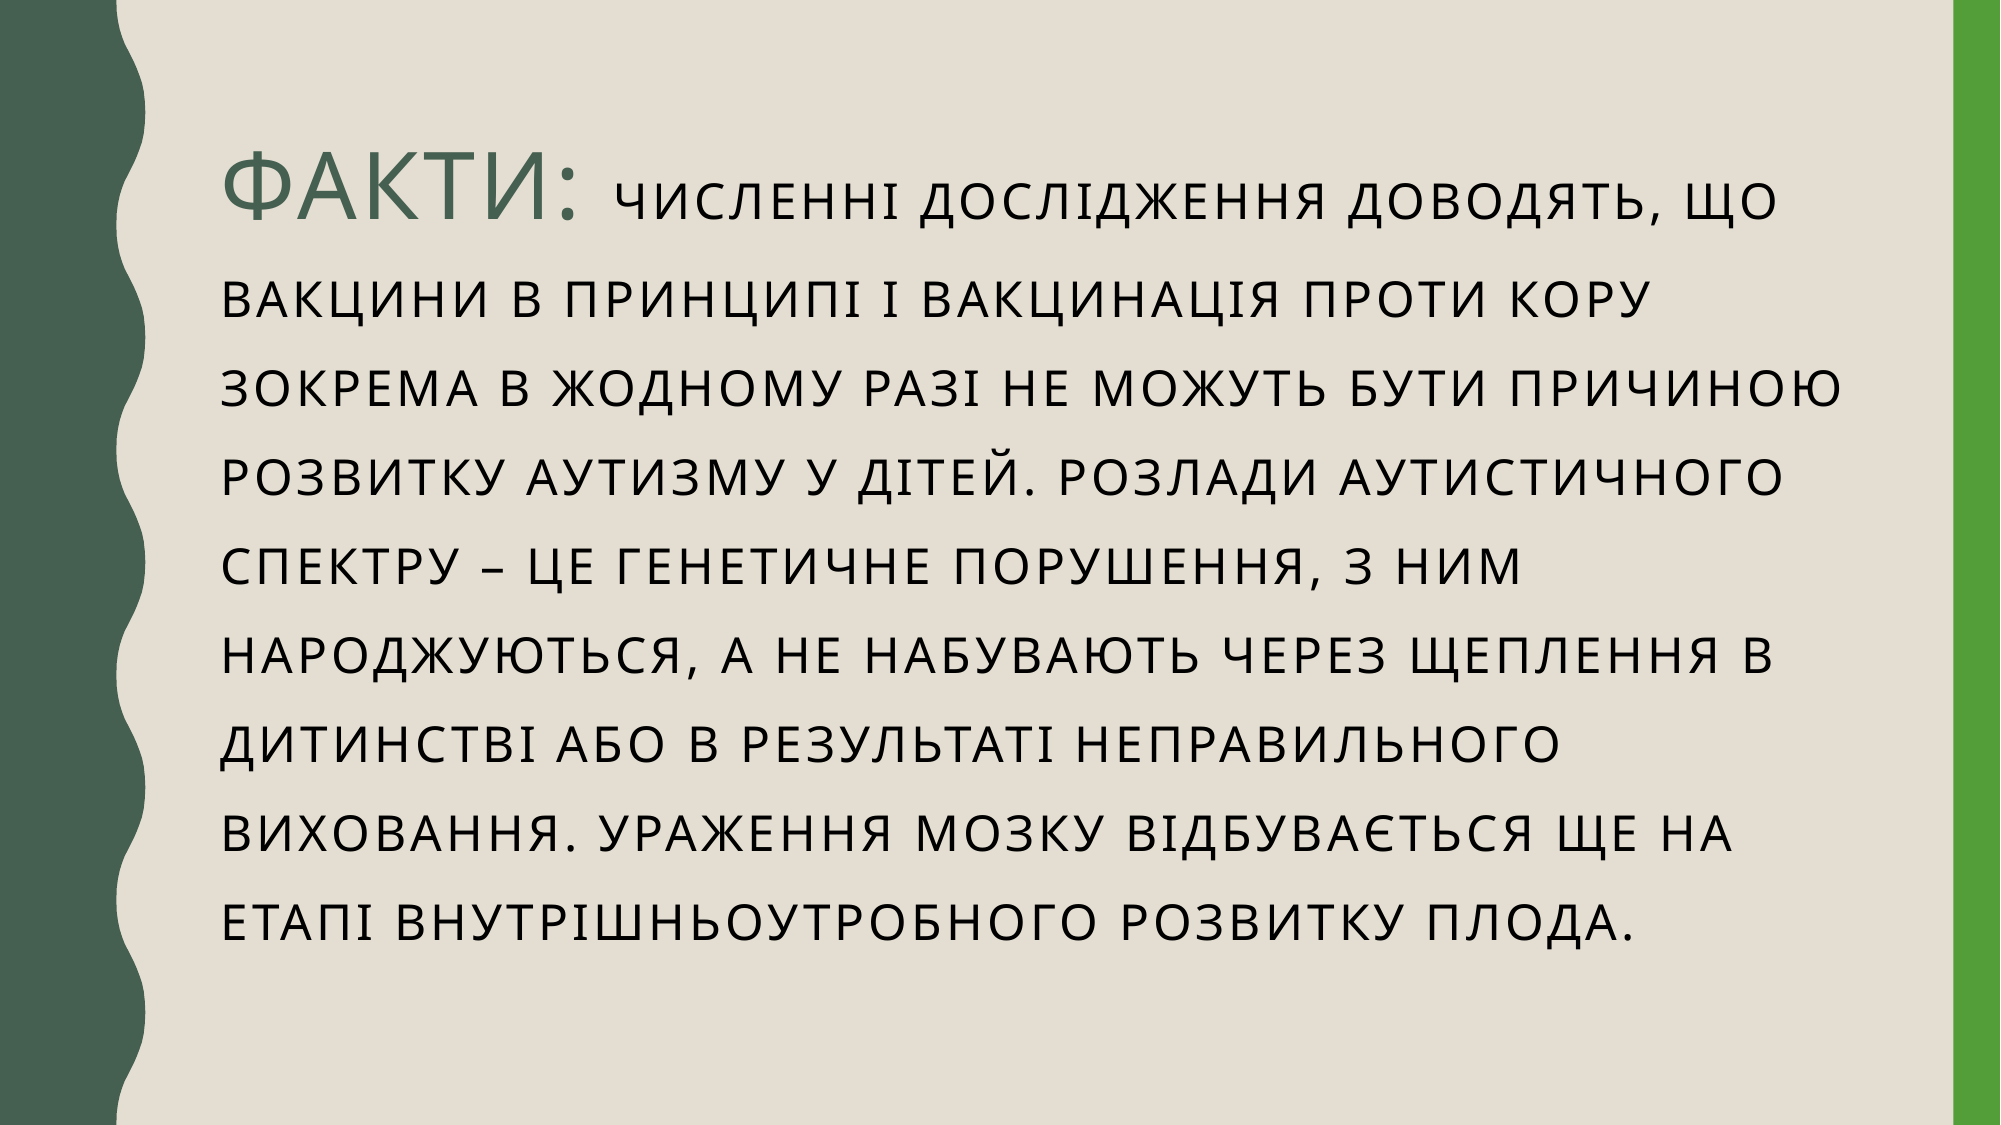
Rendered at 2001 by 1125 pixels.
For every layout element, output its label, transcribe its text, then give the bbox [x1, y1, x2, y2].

title Факти: Численні дослідження доводять, що вакцини в принципі і вакцинація проти кору зокрема в жодному разі не можуть бути причиною розвитку аутизму у дітей. Розлади аутистичного спектру – це генетичне порушення, з ним народжуються, а не набувають через щеплення в дитинстві або в результаті неправильного виховання. Ураження мозку відбувається ще на етапі внутрішньоутробного розвитку плода. [205, 62, 1875, 1018]
